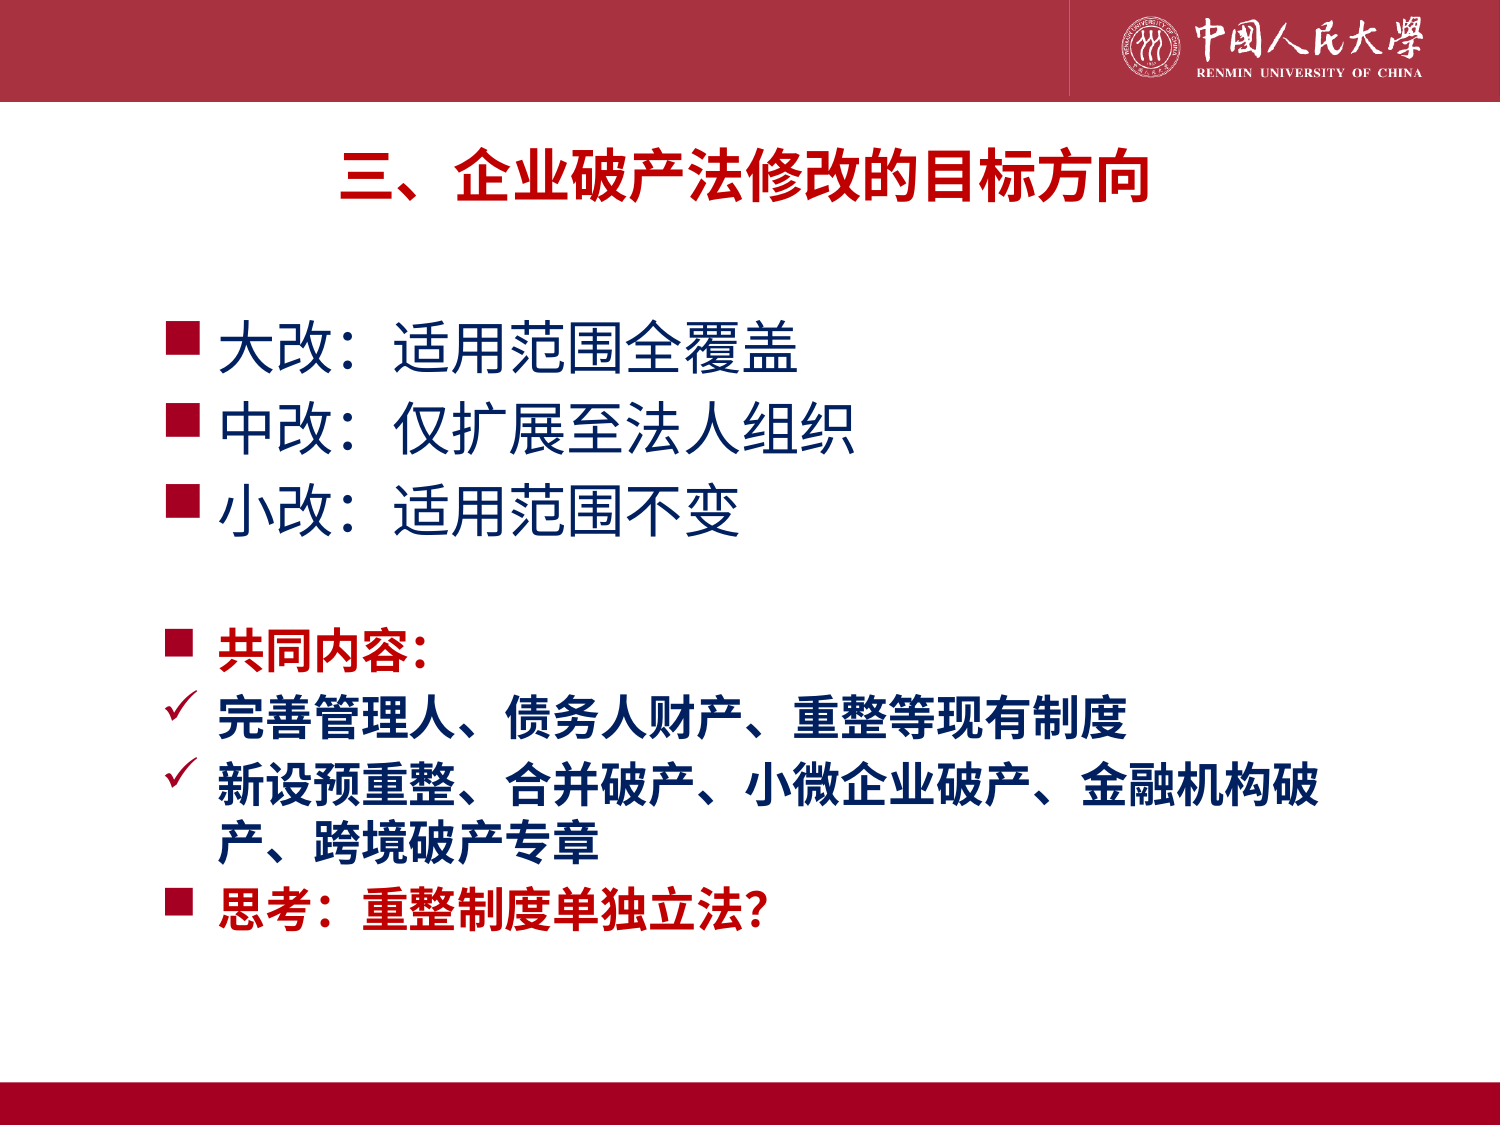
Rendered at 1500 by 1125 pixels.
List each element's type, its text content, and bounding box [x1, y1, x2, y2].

text_box 三、企业破产法修改的目标方向 [70, 128, 1421, 220]
picture [0, 0, 1500, 102]
list 大改：适用范围全覆盖 中改：仅扩展至法人组织 小改：适用范围不变 共同内容： 完善管理人、债务人财产、重整等现有制度 新设预重整、合并破产、小微企业破产、金融机构破产、跨境破产专章 思考：重整制度单独立法？ [145, 303, 1379, 1091]
